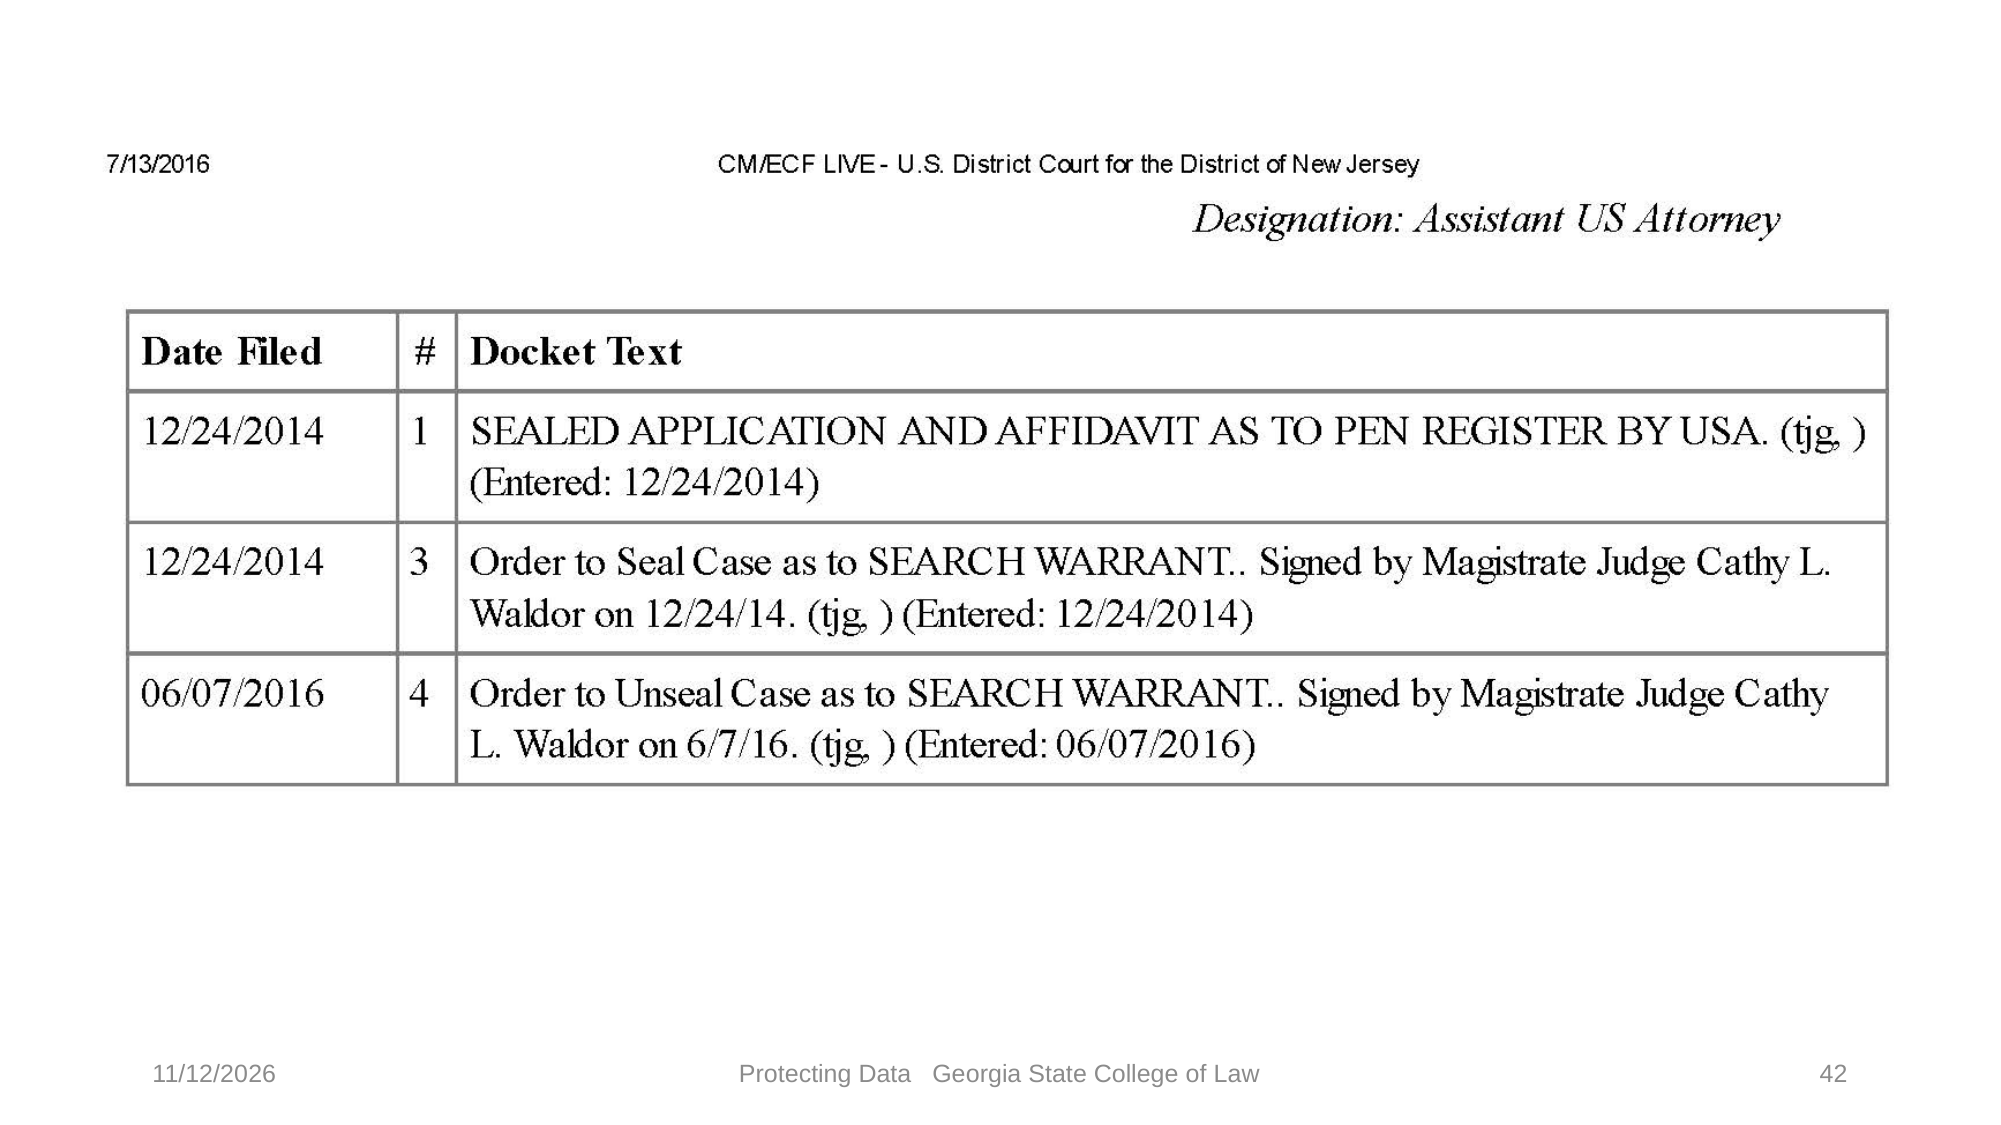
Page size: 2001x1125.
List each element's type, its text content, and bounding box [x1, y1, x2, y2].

slide_number 42 [1412, 1042, 1863, 1103]
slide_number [137, 1042, 588, 1103]
footer Protecting Data Georgia State College of Law [662, 1042, 1338, 1103]
picture [29, 99, 1971, 850]
